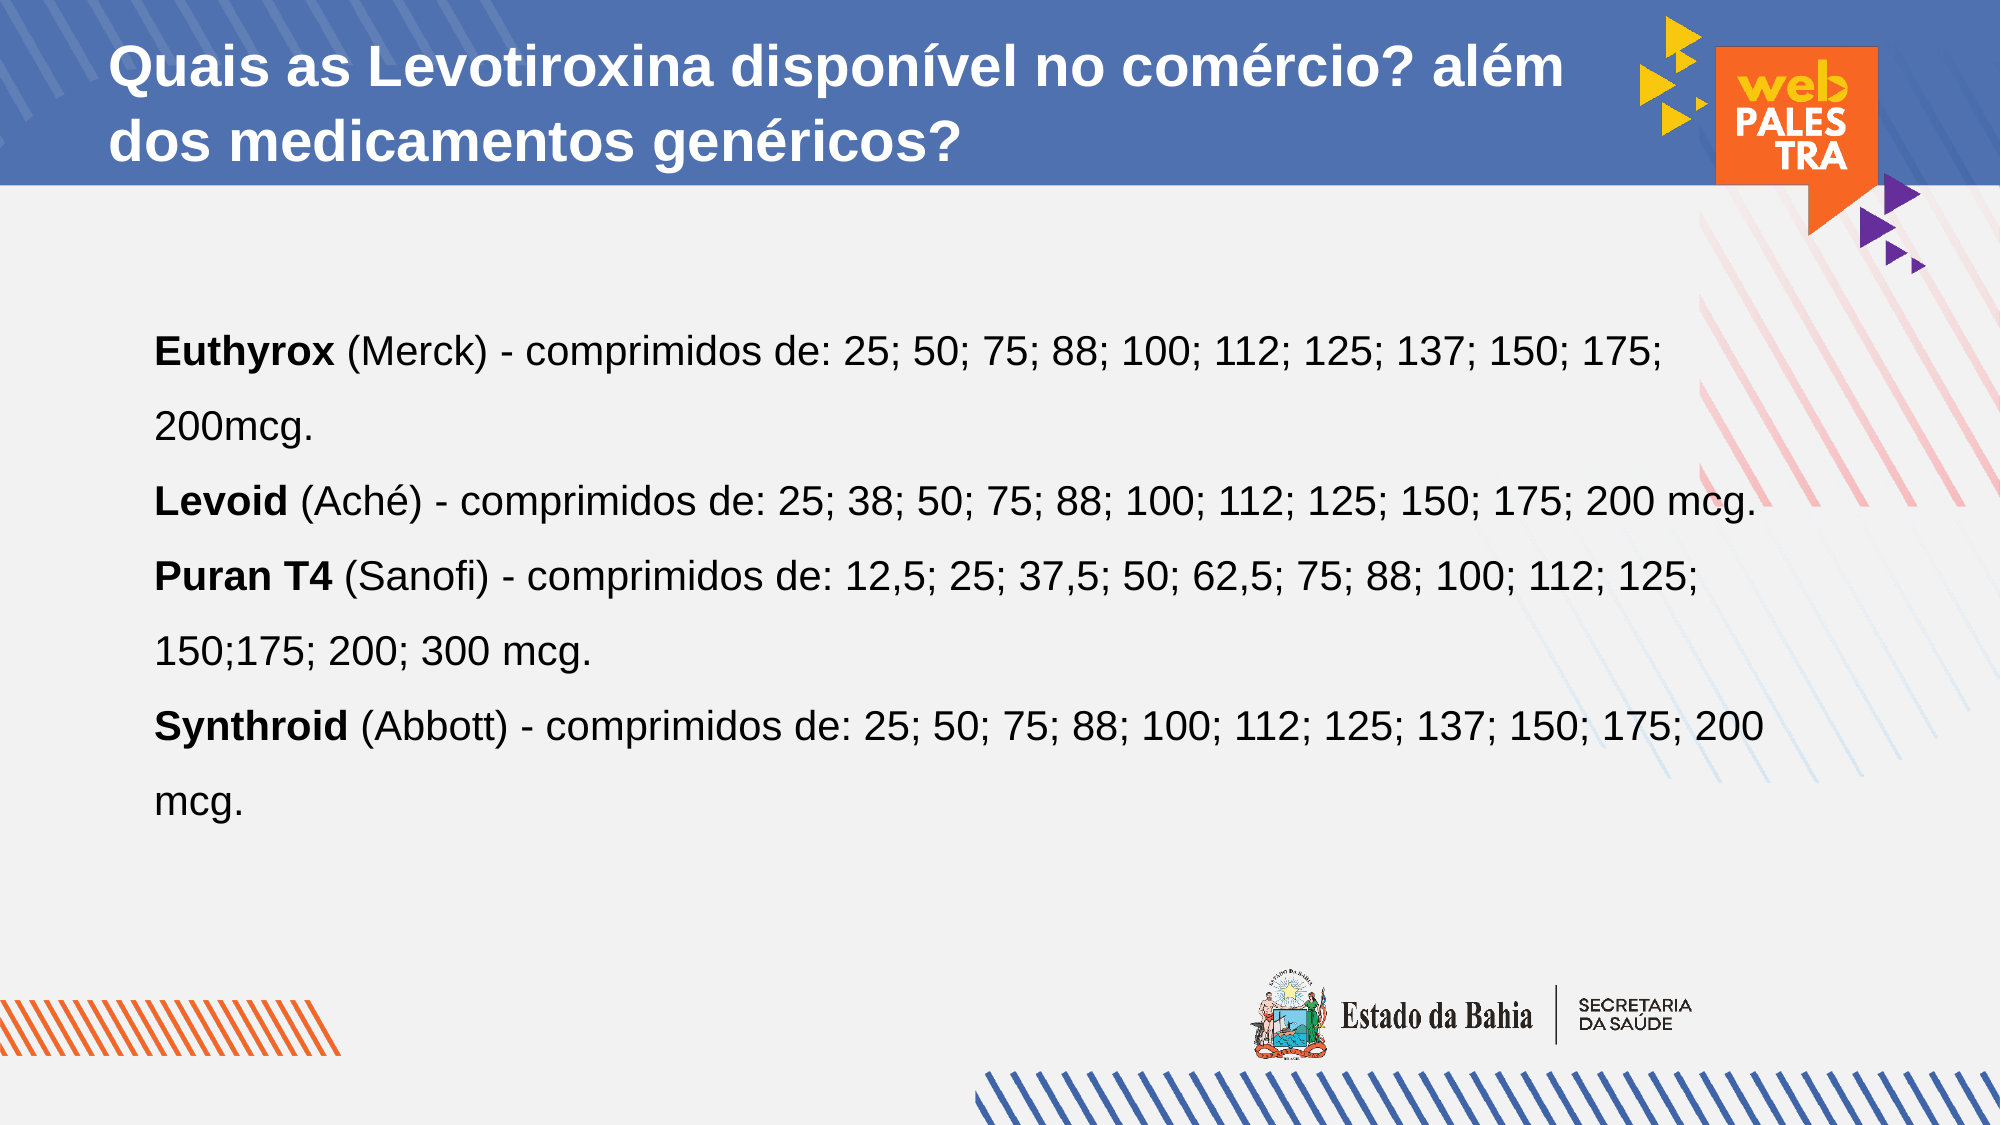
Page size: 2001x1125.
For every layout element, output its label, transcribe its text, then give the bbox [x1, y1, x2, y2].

picture [0, 1000, 384, 1056]
text_box Euthyrox (Merck) - comprimidos de: 25; 50; 75; 88; 100; 112; 125; 137; 150; 175; 200mcg. Levoid (Aché) - comprimidos de: 25; 38; 50; 75; 88; 100; 112; 125; 150; 175; 200 mcg. Puran T4 (Sanofi) - comprimidos de: 12,5; 25; 37,5; 50; 62,5; 75; 88; 100; 112; 125; 150;175; 200; 300 mcg. Synthroid (Abbott) - comprimidos de: 25; 50; 75; 88; 100; 112; 125; 137; 150; 175; 200 mcg. [139, 290, 1840, 831]
picture [1250, 969, 1692, 1060]
picture [1358, 16, 2000, 783]
title Quais as Levotiroxina disponível no comércio? além dos medicamentos genéricos? [93, 22, 1663, 174]
